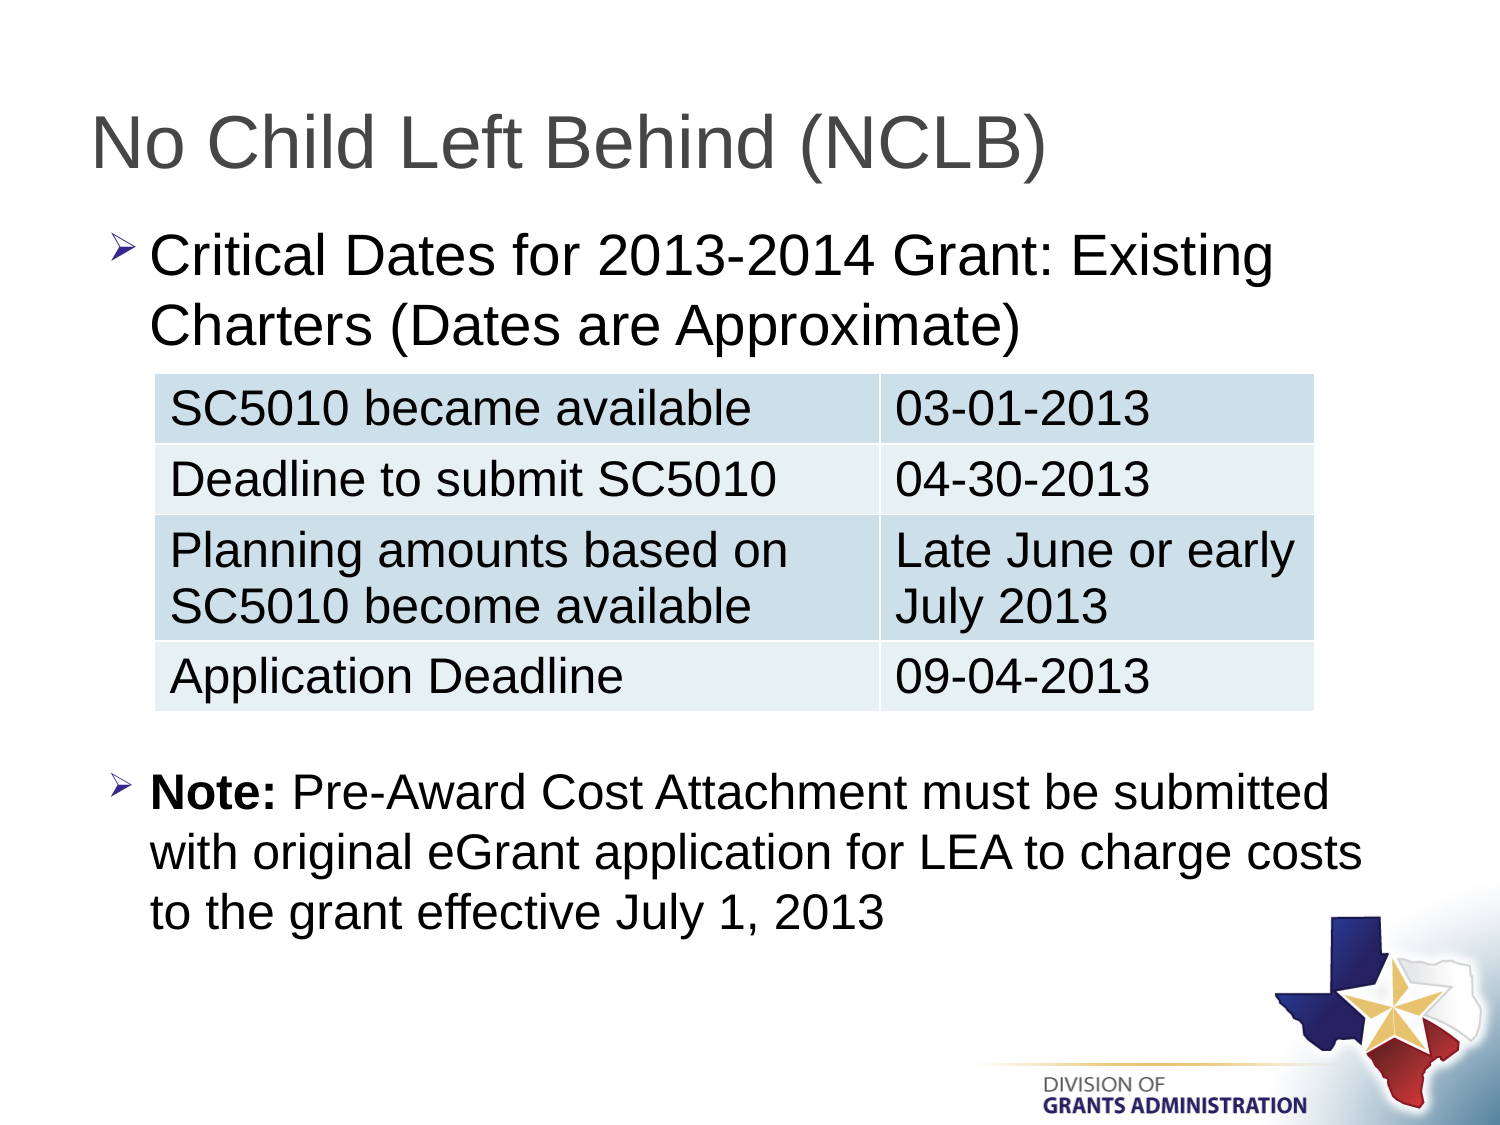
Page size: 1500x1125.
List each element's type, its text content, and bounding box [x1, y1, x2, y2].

table_header SC5010 became available [155, 374, 879, 443]
list Critical Dates for 2013-2014 Grant: Existing Charters (Dates are Approximate) Note: Pre-Award Cost Attachment must be submitted with original eGrant application for LEA to charge costs to the grant effective July 1, 2013 [74, 209, 1426, 986]
title No Child Left Behind (NCLB) [75, 45, 1425, 233]
table_cell Late June or early July 2013 [881, 515, 1314, 640]
table_cell Deadline to submit SC5010 [155, 445, 879, 514]
table_cell Application Deadline [155, 642, 879, 711]
table_cell Planning amounts based on SC5010 become available [155, 515, 879, 640]
table_cell 04-30-2013 [881, 445, 1314, 514]
picture [0, 0, 1500, 1125]
table_cell 09-04-2013 [881, 642, 1314, 711]
table_header 03-01-2013 [881, 374, 1314, 443]
